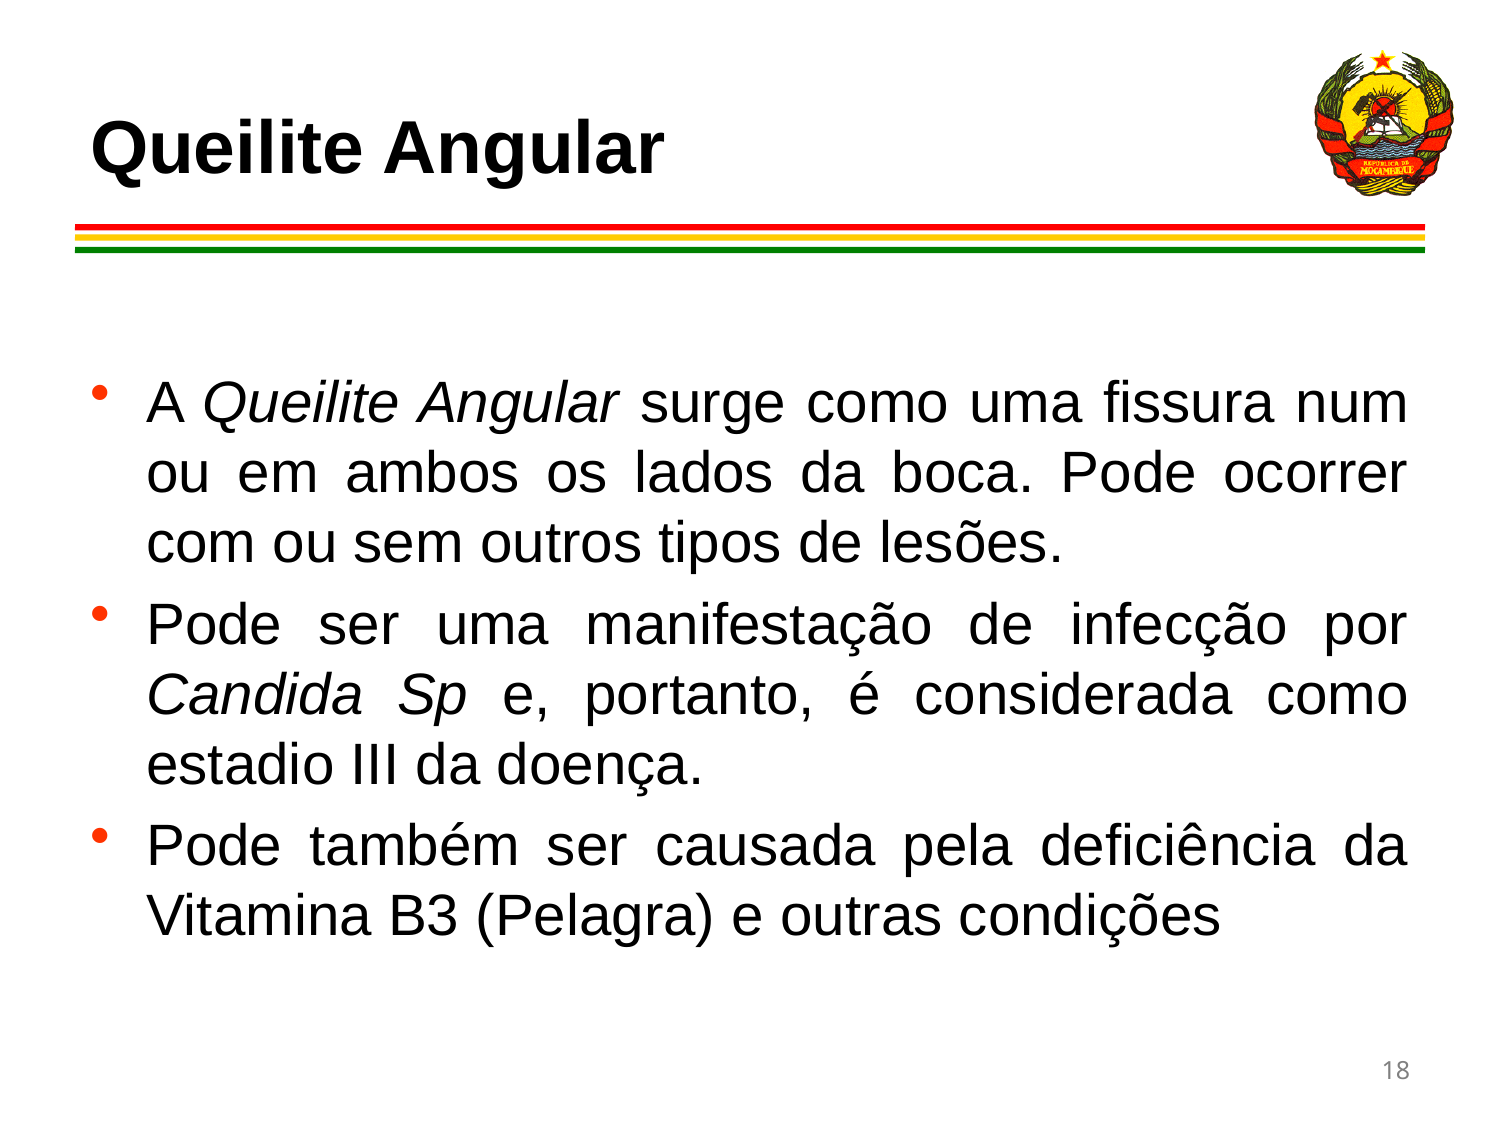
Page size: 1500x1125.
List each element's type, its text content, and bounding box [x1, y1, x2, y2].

list A Queilite Angular surge como uma fissura num ou em ambos os lados da boca. Pode ocorrer com ou sem outros tipos de lesões. Pode ser uma manifestação de infecção por Candida Sp e, portanto, é considerada como estadio III da doença. Pode também ser causada pela deficiência da Vitamina B3 (Pelagra) e outras condições [74, 274, 1426, 1013]
title Queilite Angular [74, 49, 1363, 238]
picture [1363, 50, 1455, 200]
